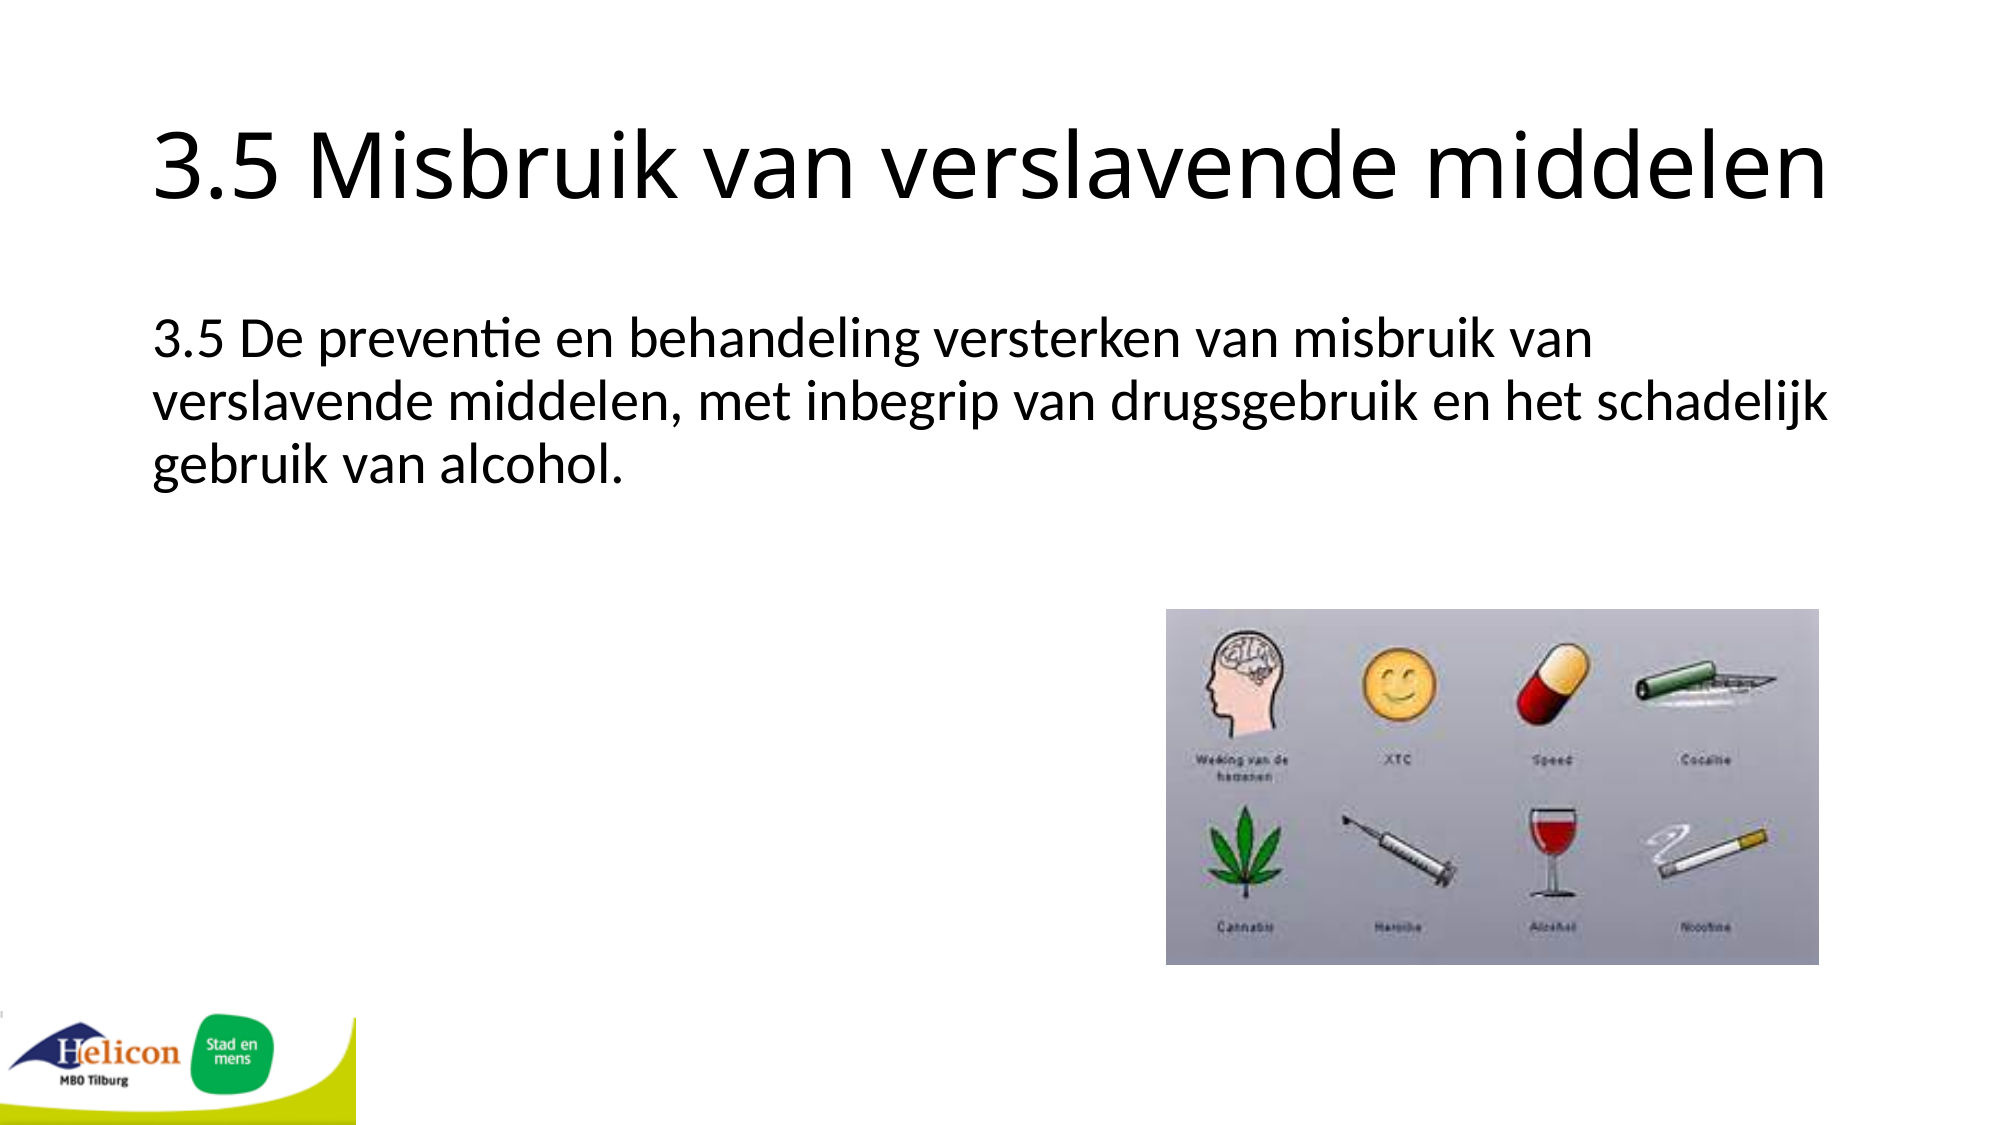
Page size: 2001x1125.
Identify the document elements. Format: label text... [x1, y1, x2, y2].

list 3.5 De preventie en behandeling versterken van misbruik van verslavende middelen, met inbegrip van drugsgebruik en het schadelijk gebruik van alcohol. [137, 299, 1863, 1014]
picture [0, 1011, 356, 1125]
picture [1166, 609, 1819, 965]
title 3.5 Misbruik van verslavende middelen [137, 59, 1863, 278]
